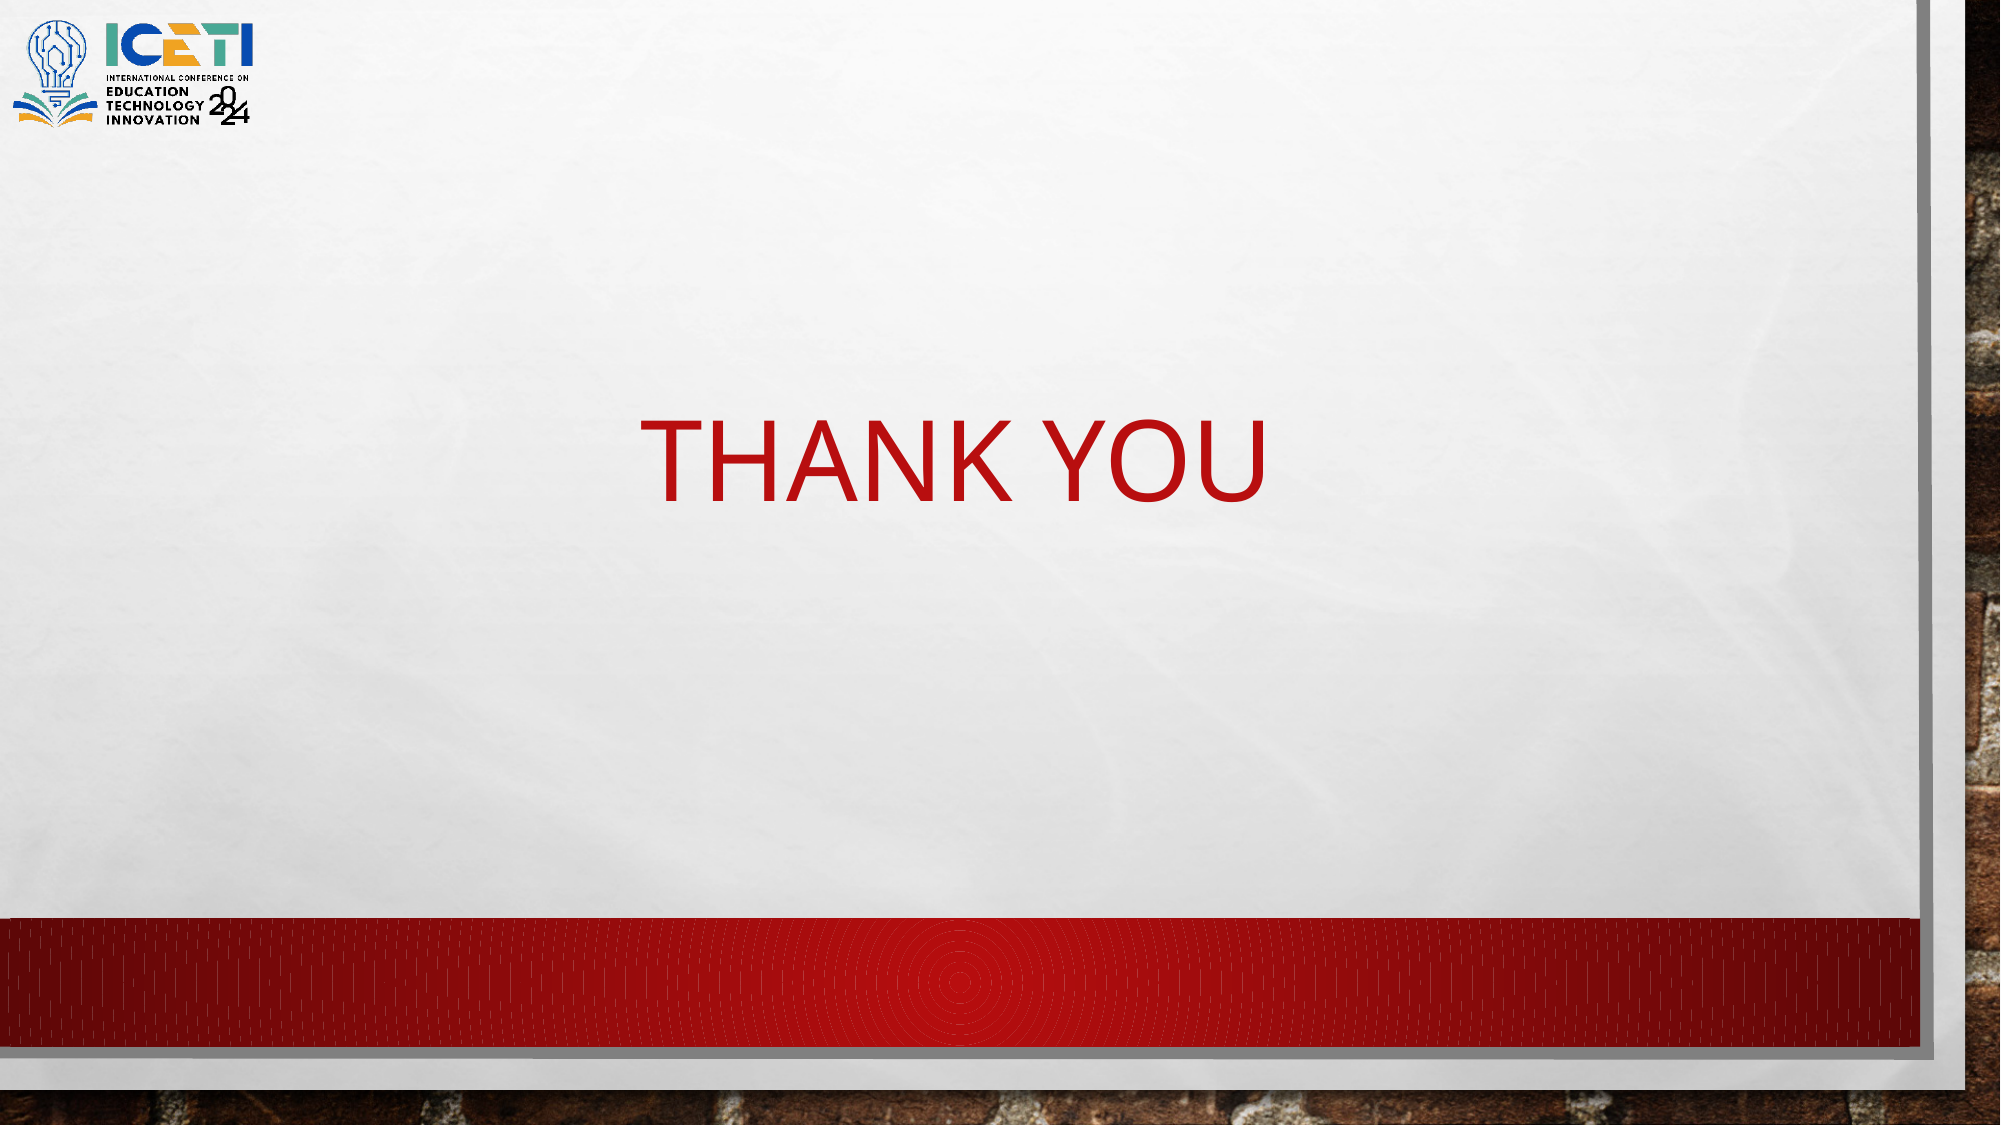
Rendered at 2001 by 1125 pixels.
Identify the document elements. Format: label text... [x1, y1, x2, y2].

title Thank you [104, 370, 1811, 560]
picture [3, 12, 262, 136]
picture [0, 0, 2000, 1125]
